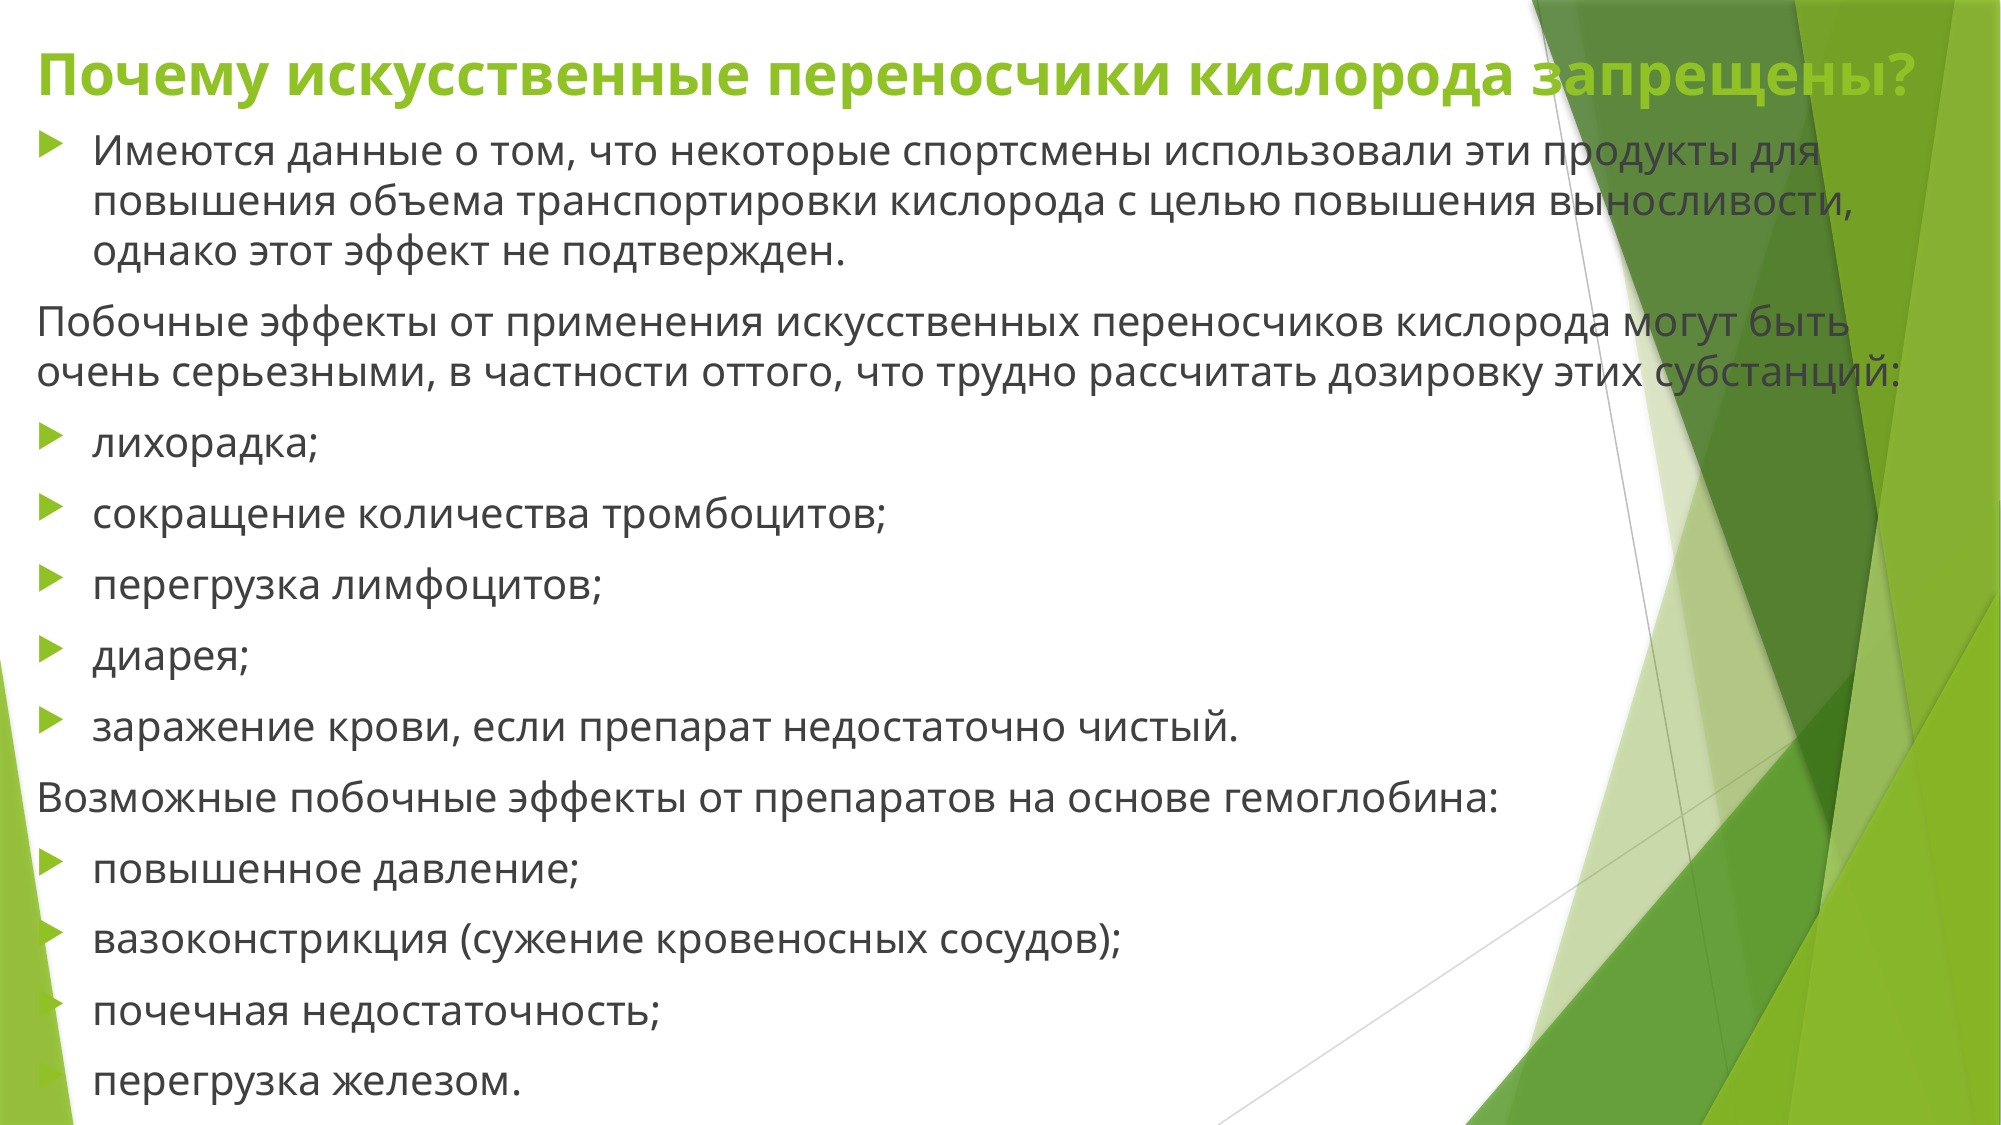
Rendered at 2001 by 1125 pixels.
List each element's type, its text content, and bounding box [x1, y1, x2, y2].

title Почему искусственные переносчики кислорода запрещены? [21, 29, 1950, 116]
list Имеются данные о том, что некоторые спортсмены использовали эти продукты для повышения объема транспортировки кислорода с целью повышения выносливости, однако этот эффект не подтвержден. Побочные эффекты от применения искусственных переносчиков кислорода могут быть очень серьезными, в частности оттого, что трудно рассчитать дозировку этих субстанций: лихорадка; сокращение количества тромбоцитов; перегрузка лимфоцитов; диарея; заражение крови, если препарат недостаточно чистый. Возможные побочные эффекты от препаратов на основе гемоглобина: повышенное давление; вазоконстрикция (сужение кровеносных сосудов); почечная недостаточность; перегрузка железом. [21, 116, 1950, 1125]
